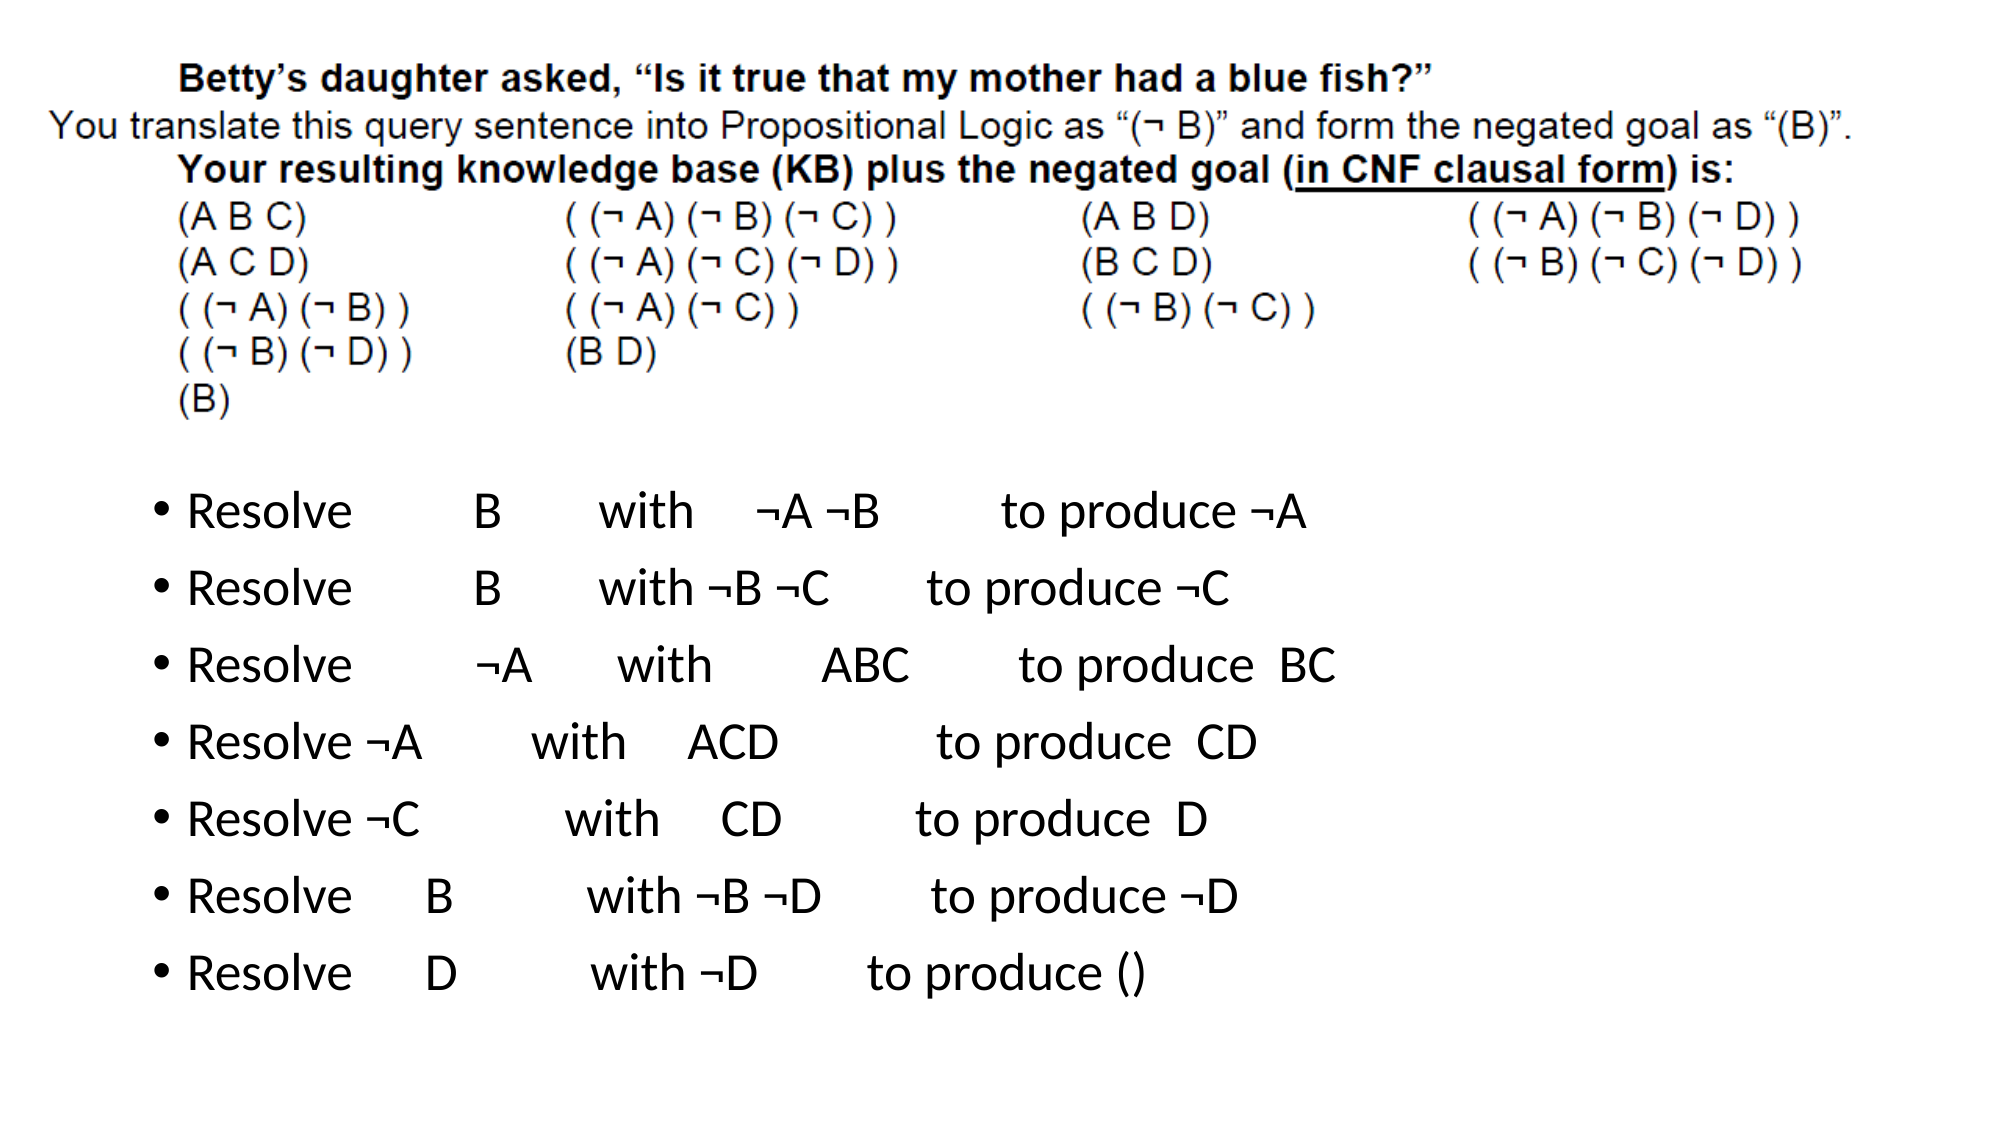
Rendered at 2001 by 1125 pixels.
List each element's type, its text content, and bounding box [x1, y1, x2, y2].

picture [35, 59, 1965, 431]
list Resolve B with ¬A ¬B to produce ¬A Resolve B with ¬B ¬C to produce ¬C Resolve ¬A with ABC to produce BC Resolve ¬A with ACD to produce CD Resolve ¬C with CD to produce D Resolve B with ¬B ¬D to produce ¬D Resolve D with ¬D to produce () [137, 474, 1863, 1014]
